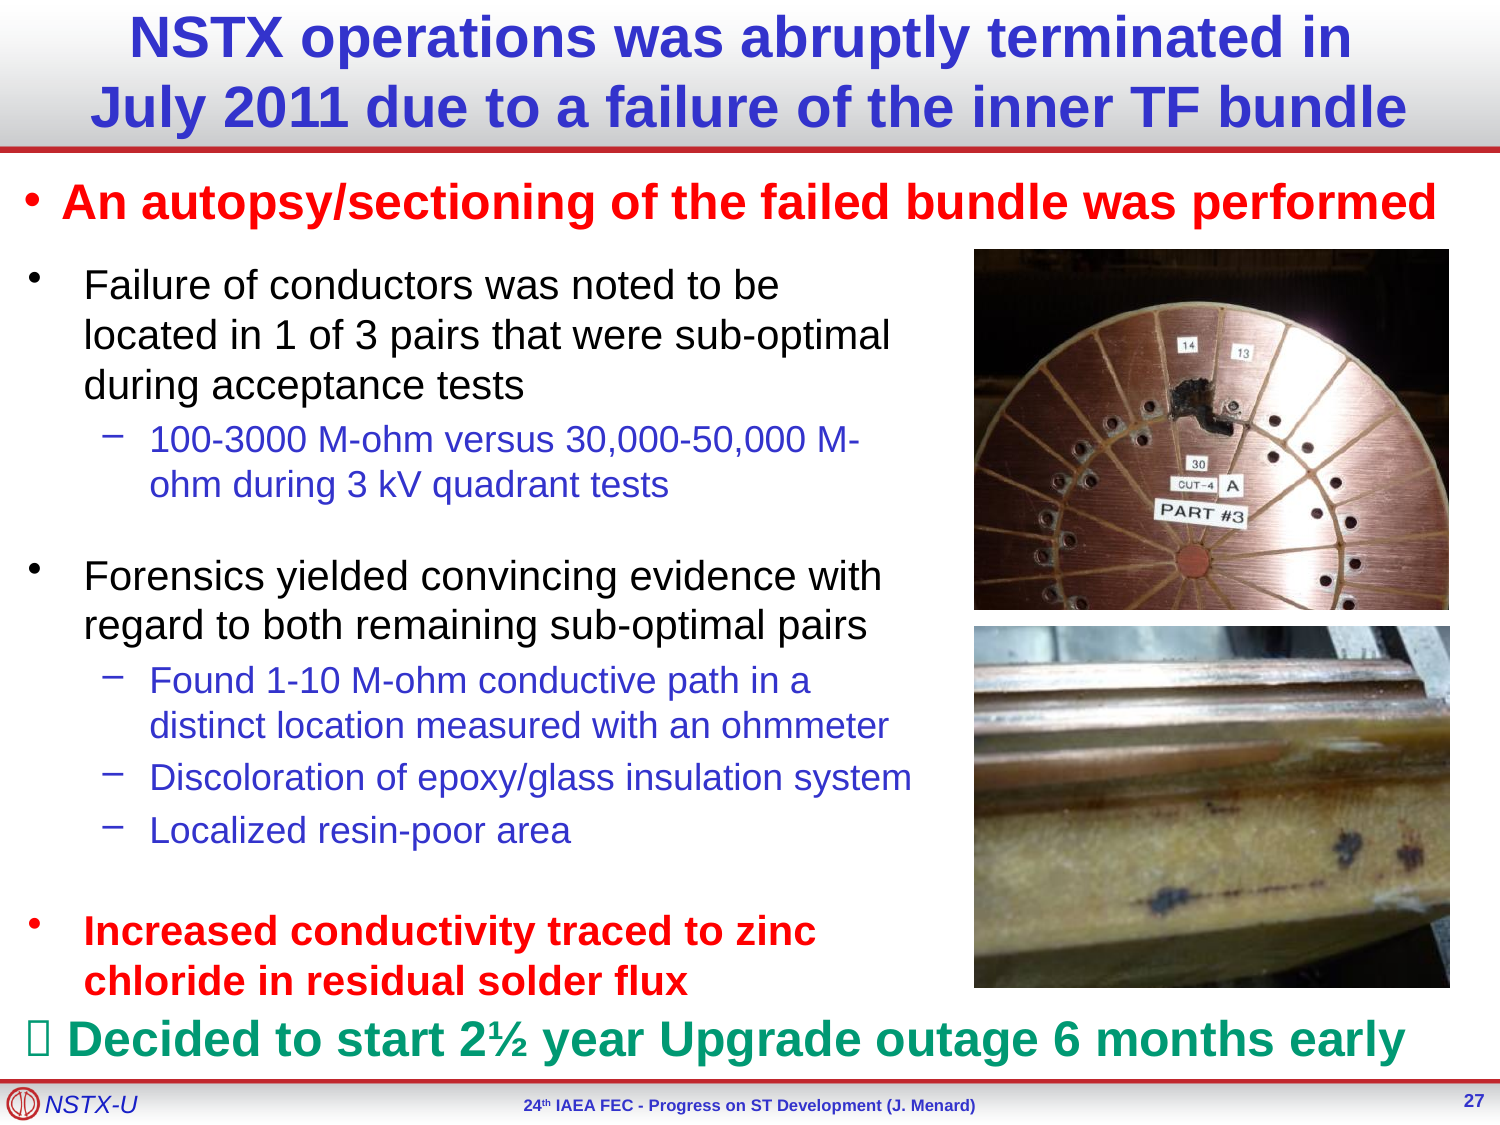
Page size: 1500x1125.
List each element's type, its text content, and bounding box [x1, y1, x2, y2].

text_box  Decided to start 2½ year Upgrade outage 6 months early [0, 999, 1500, 1074]
slide_number 27 [1374, 1087, 1500, 1113]
picture [974, 249, 1450, 610]
picture [974, 626, 1451, 988]
text_box An autopsy/sectioning of the failed bundle was performed [0, 161, 1500, 237]
list Failure of conductors was noted to be located in 1 of 3 pairs that were sub-optimal during acceptance tests 100-3000 M-ohm versus 30,000-50,000 M-ohm during 3 kV quadrant tests Forensics yielded convincing evidence with regard to both remaining sub-optimal pairs Found 1-10 M-ohm conductive path in a distinct location measured with an ohmmeter Discoloration of epoxy/glass insulation system Localized resin-poor area Increased conductivity traced to zinc chloride in residual solder flux [12, 249, 938, 988]
picture [0, 1079, 1500, 1125]
title NSTX operations was abruptly terminated in July 2011 due to a failure of the inner TF bundle [0, 0, 1500, 138]
